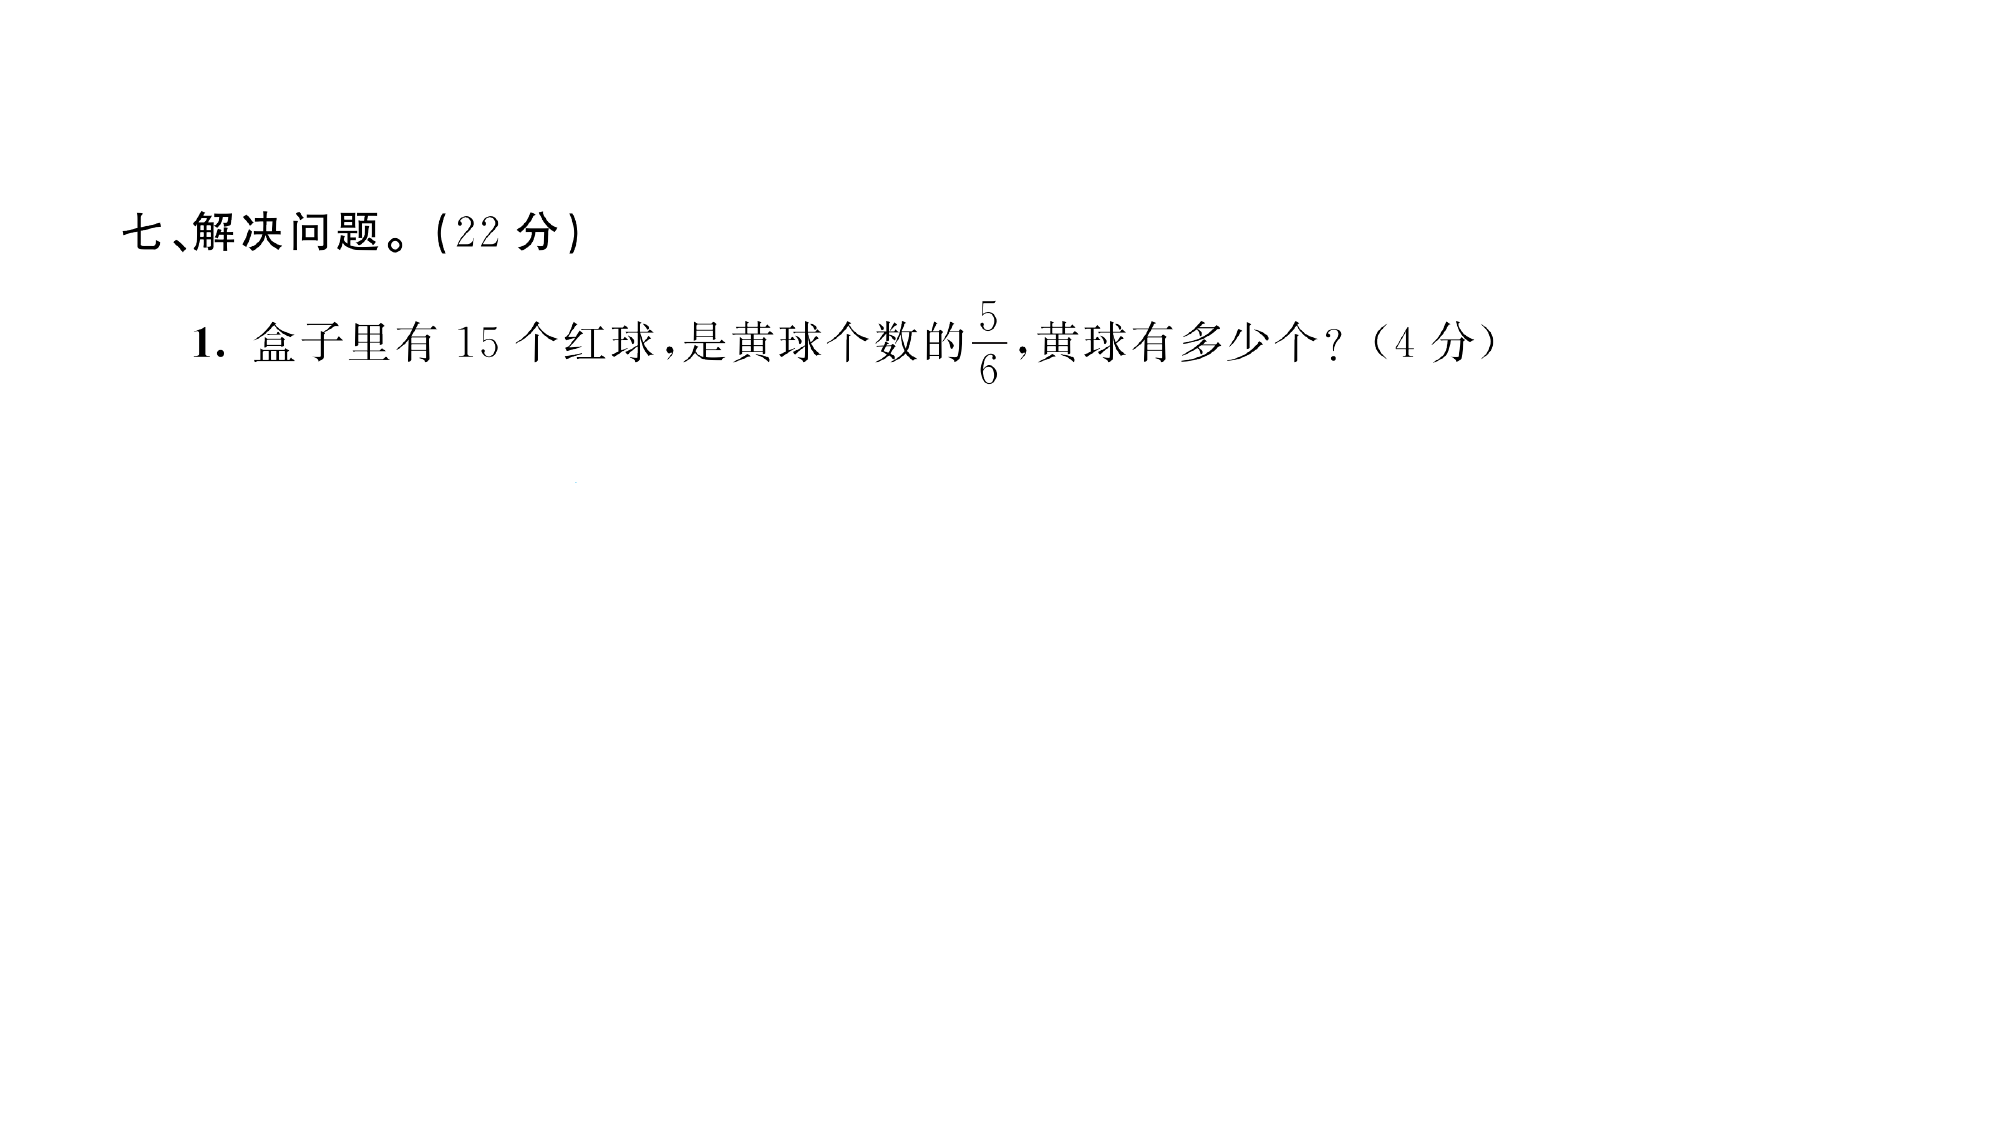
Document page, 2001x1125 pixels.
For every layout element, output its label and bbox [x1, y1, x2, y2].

picture [118, 177, 2000, 656]
